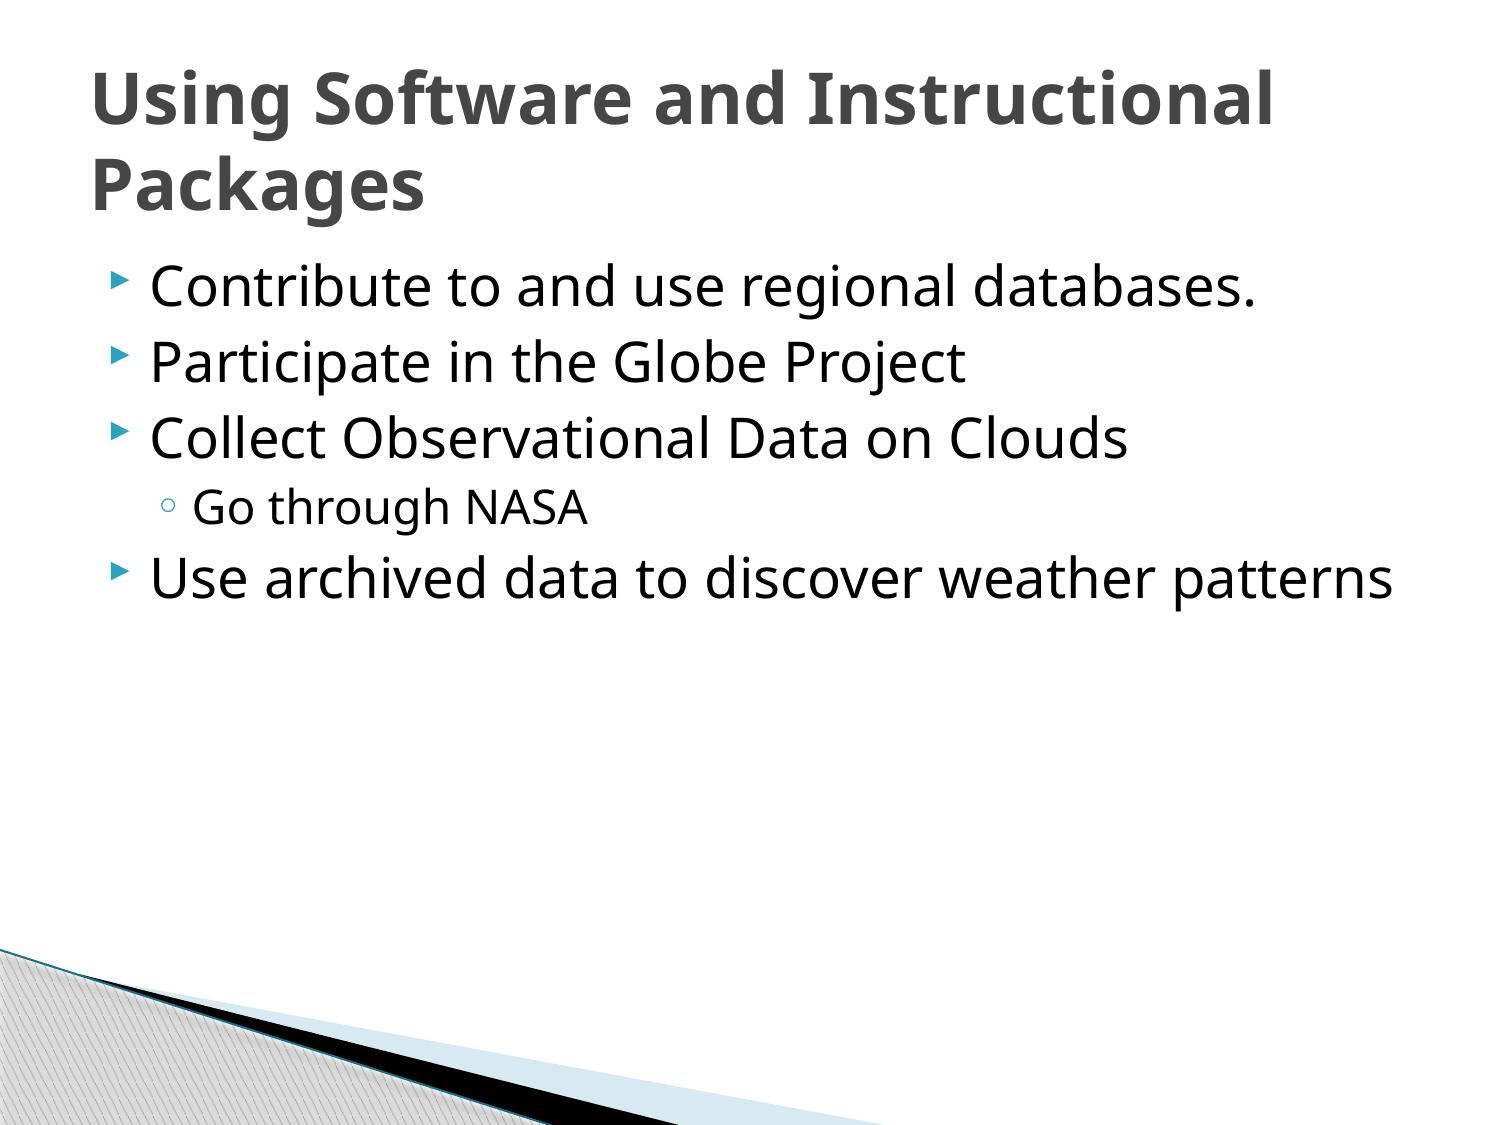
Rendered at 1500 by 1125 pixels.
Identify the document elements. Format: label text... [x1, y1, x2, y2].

list Contribute to and use regional databases. Participate in the Globe Project Collect Observational Data on Clouds Go through NASA Use archived data to discover weather patterns [75, 243, 1425, 986]
title Using Software and Instructional Packages [75, 45, 1425, 233]
